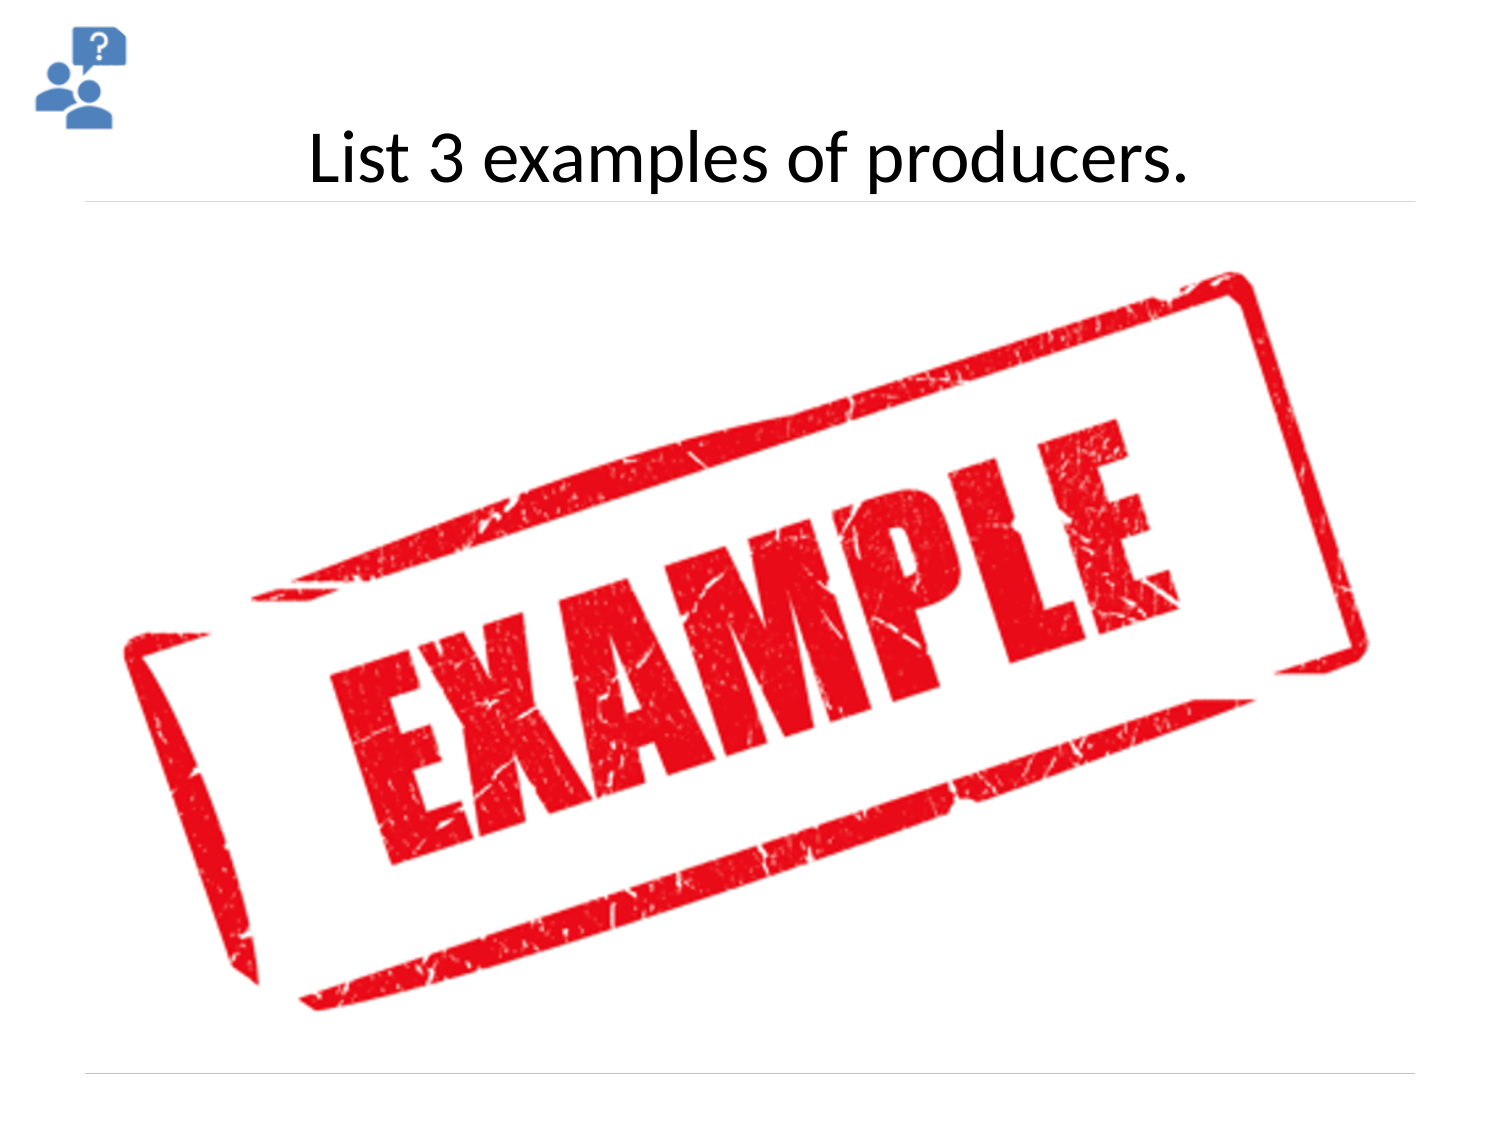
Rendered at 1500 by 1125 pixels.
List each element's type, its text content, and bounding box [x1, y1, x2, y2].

text_box List 3 examples of producers. [53, 78, 1447, 213]
picture [85, 199, 1415, 1076]
picture [20, 16, 142, 139]
